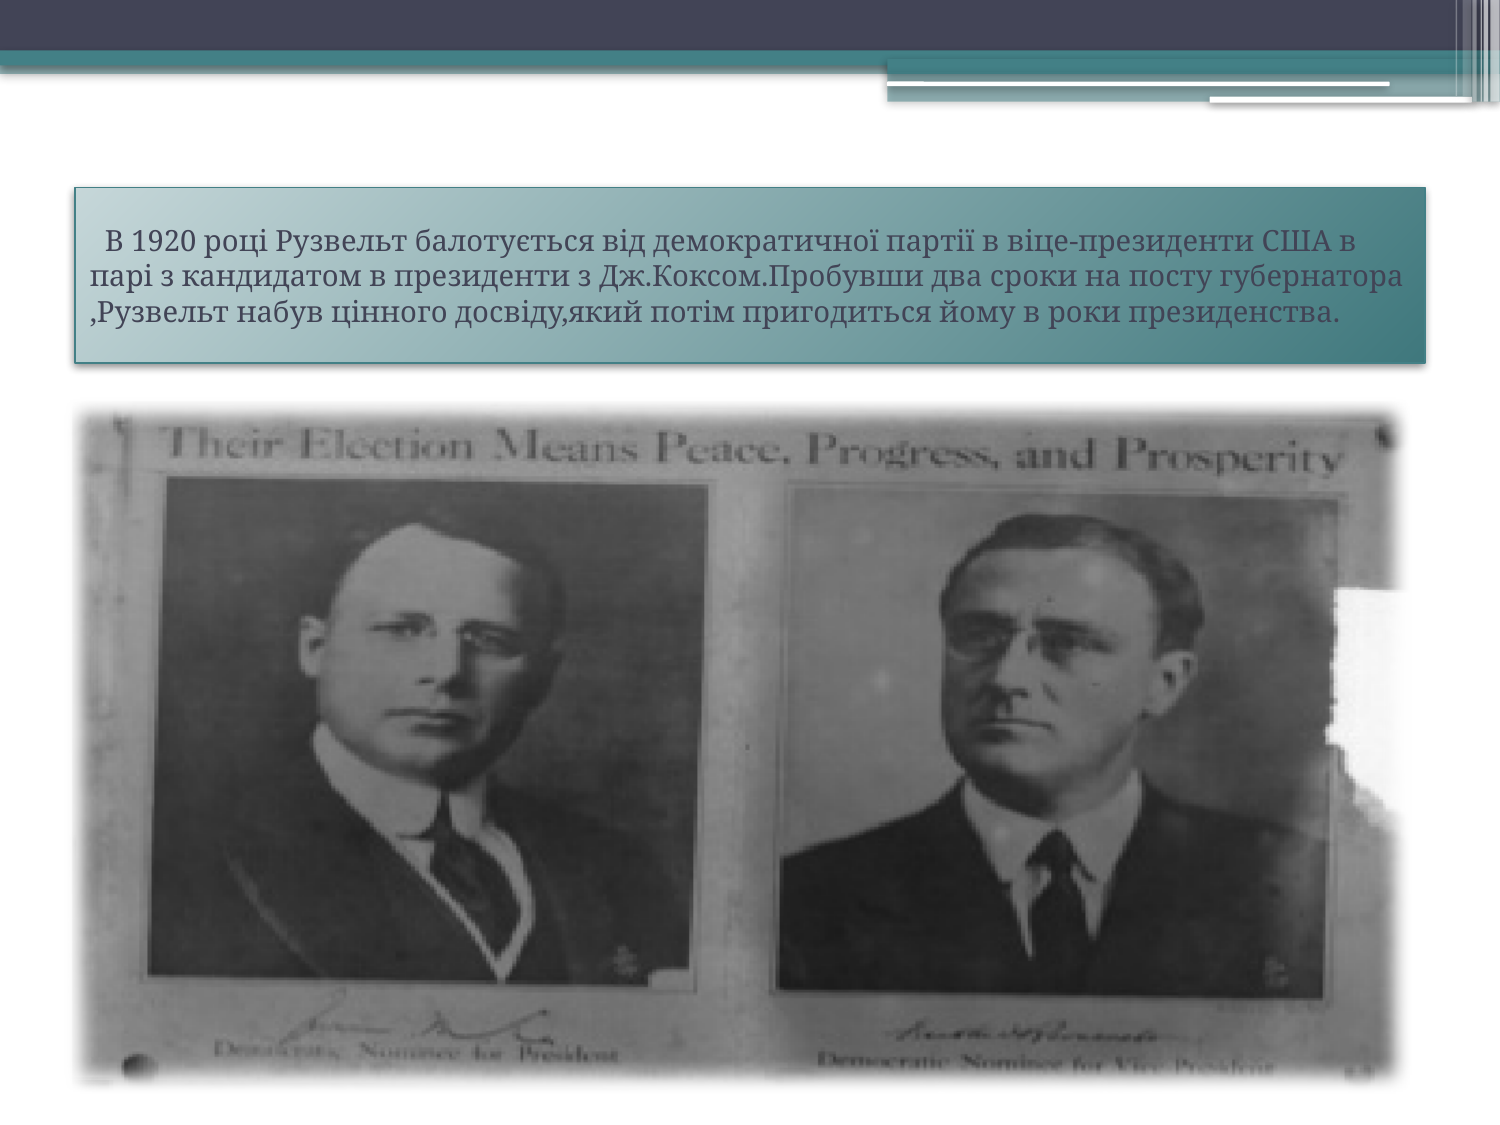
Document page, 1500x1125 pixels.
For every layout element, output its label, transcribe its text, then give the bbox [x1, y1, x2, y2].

title В 1920 році Рузвельт балотується від демократичної партії в віце-президенти США в парі з кандидатом в президенти з Дж.Коксом.Пробувши два сроки на посту губернатора ,Рузвельт набув цінного досвіду,який потім пригодиться йому в роки президенства. [74, 187, 1426, 364]
picture [64, 396, 1412, 1095]
